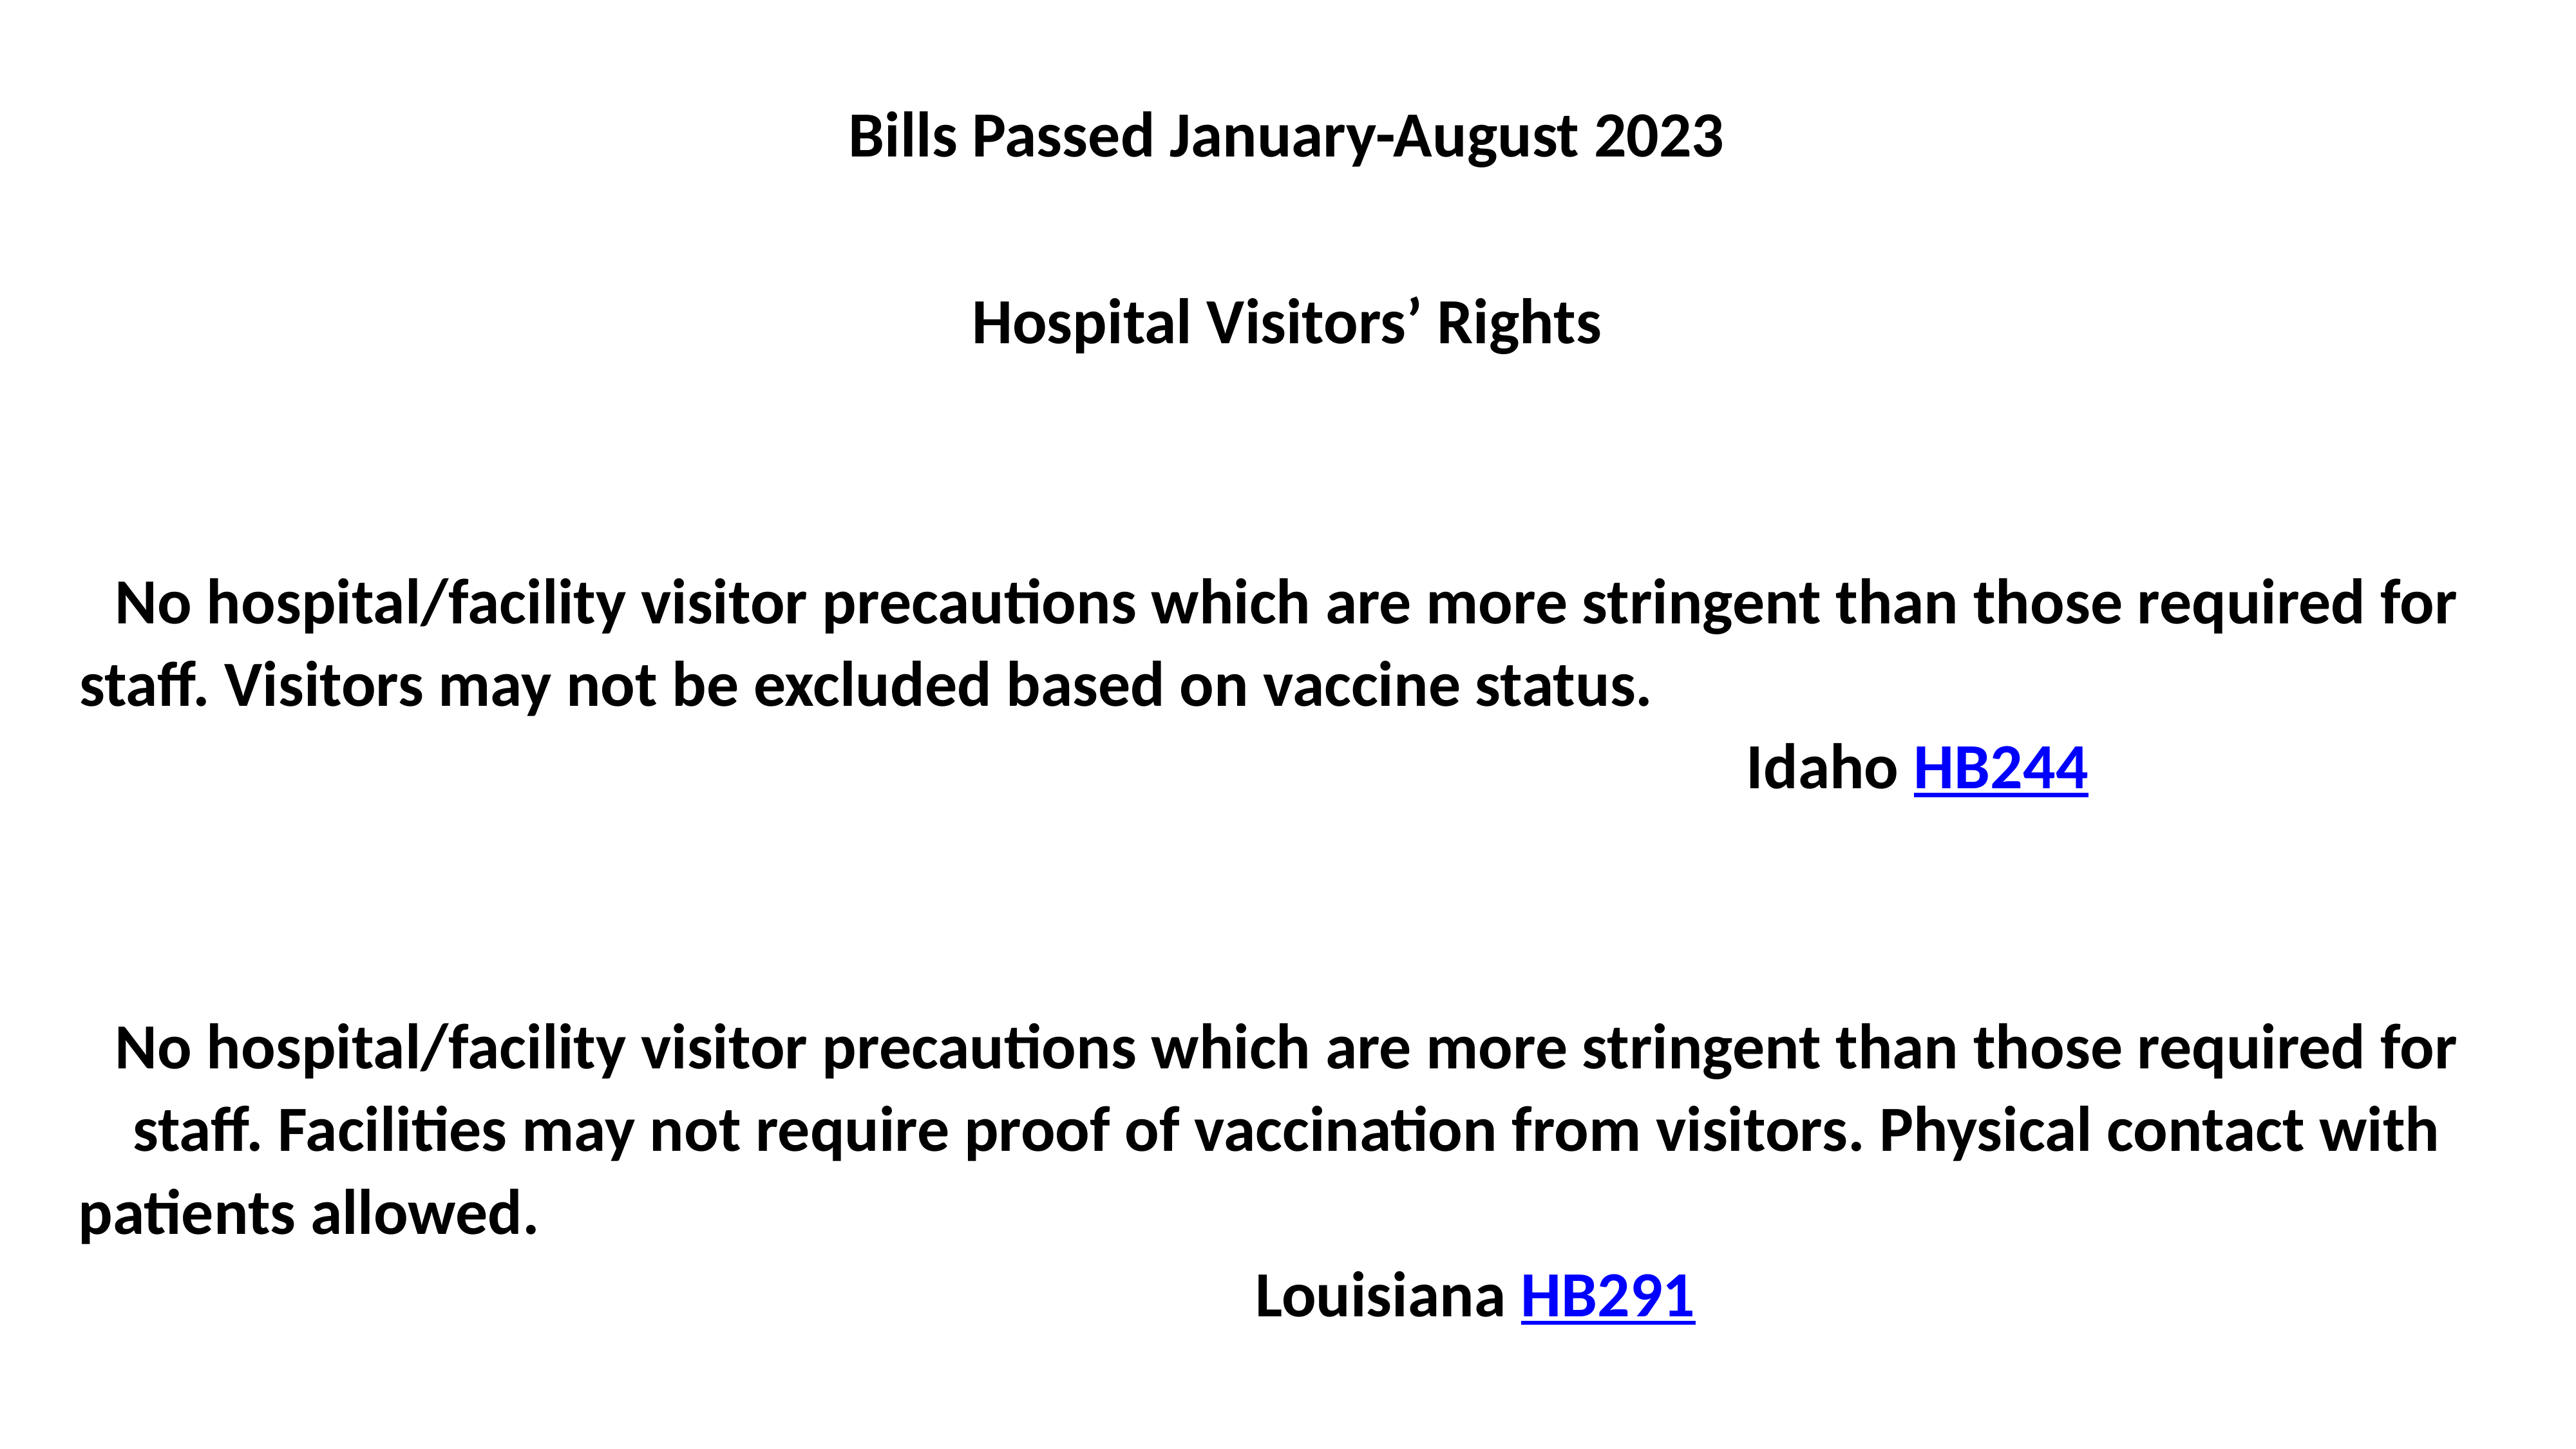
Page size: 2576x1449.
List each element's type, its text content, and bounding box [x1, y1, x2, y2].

text_box Bills Passed January-August 2023 Hospital Visitors’ Rights No hospital/facility visitor precautions which are more stringent than those required for staff. Visitors may not be excluded based on vaccine status. Idaho HB244 No hospital/facility visitor precautions which are more stringent than those required for staff. Facilities may not require proof of vaccination from visitors. Physical contact with patients allowed. Louisiana HB291 [68, 82, 2507, 1334]
